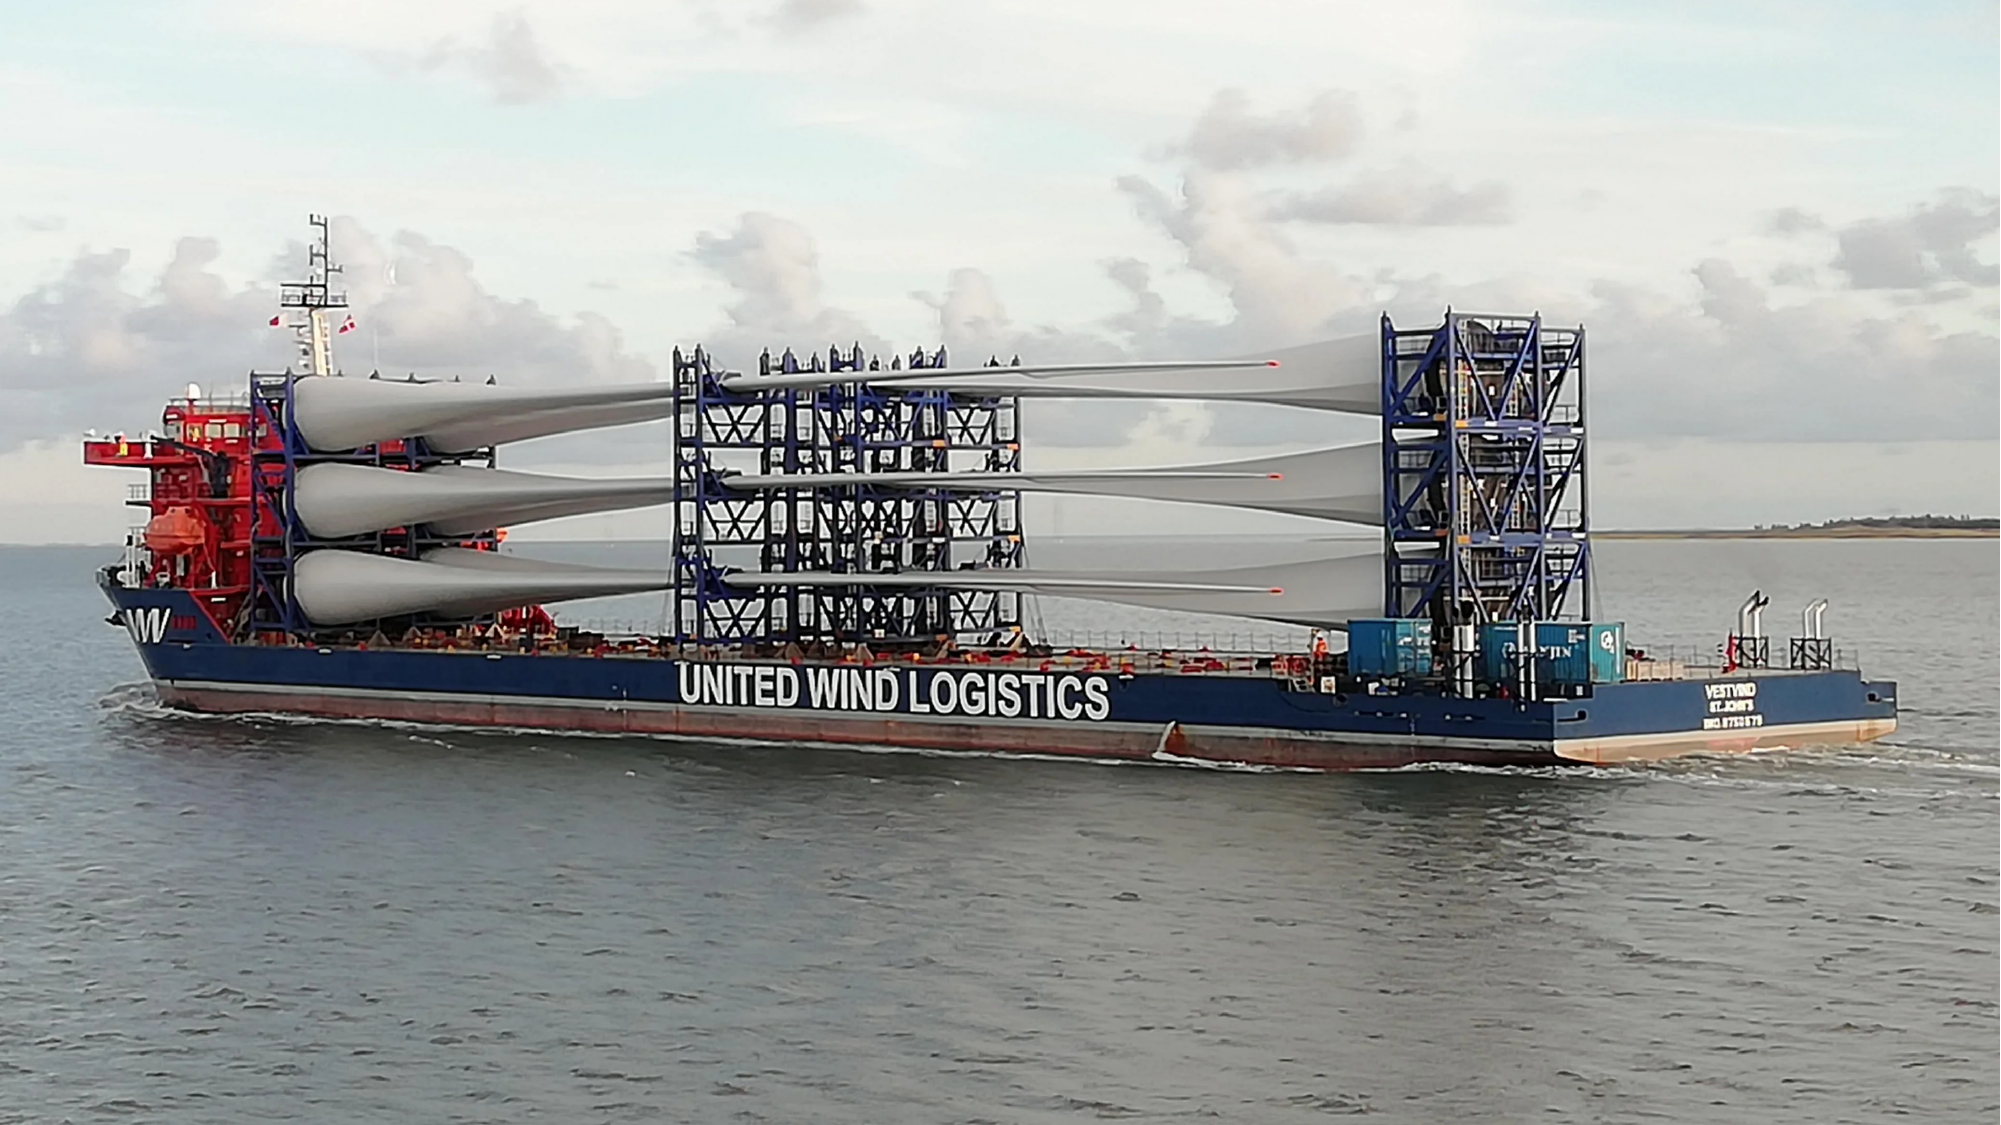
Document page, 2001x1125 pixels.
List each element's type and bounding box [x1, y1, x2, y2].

list [0, 0, 2000, 1125]
